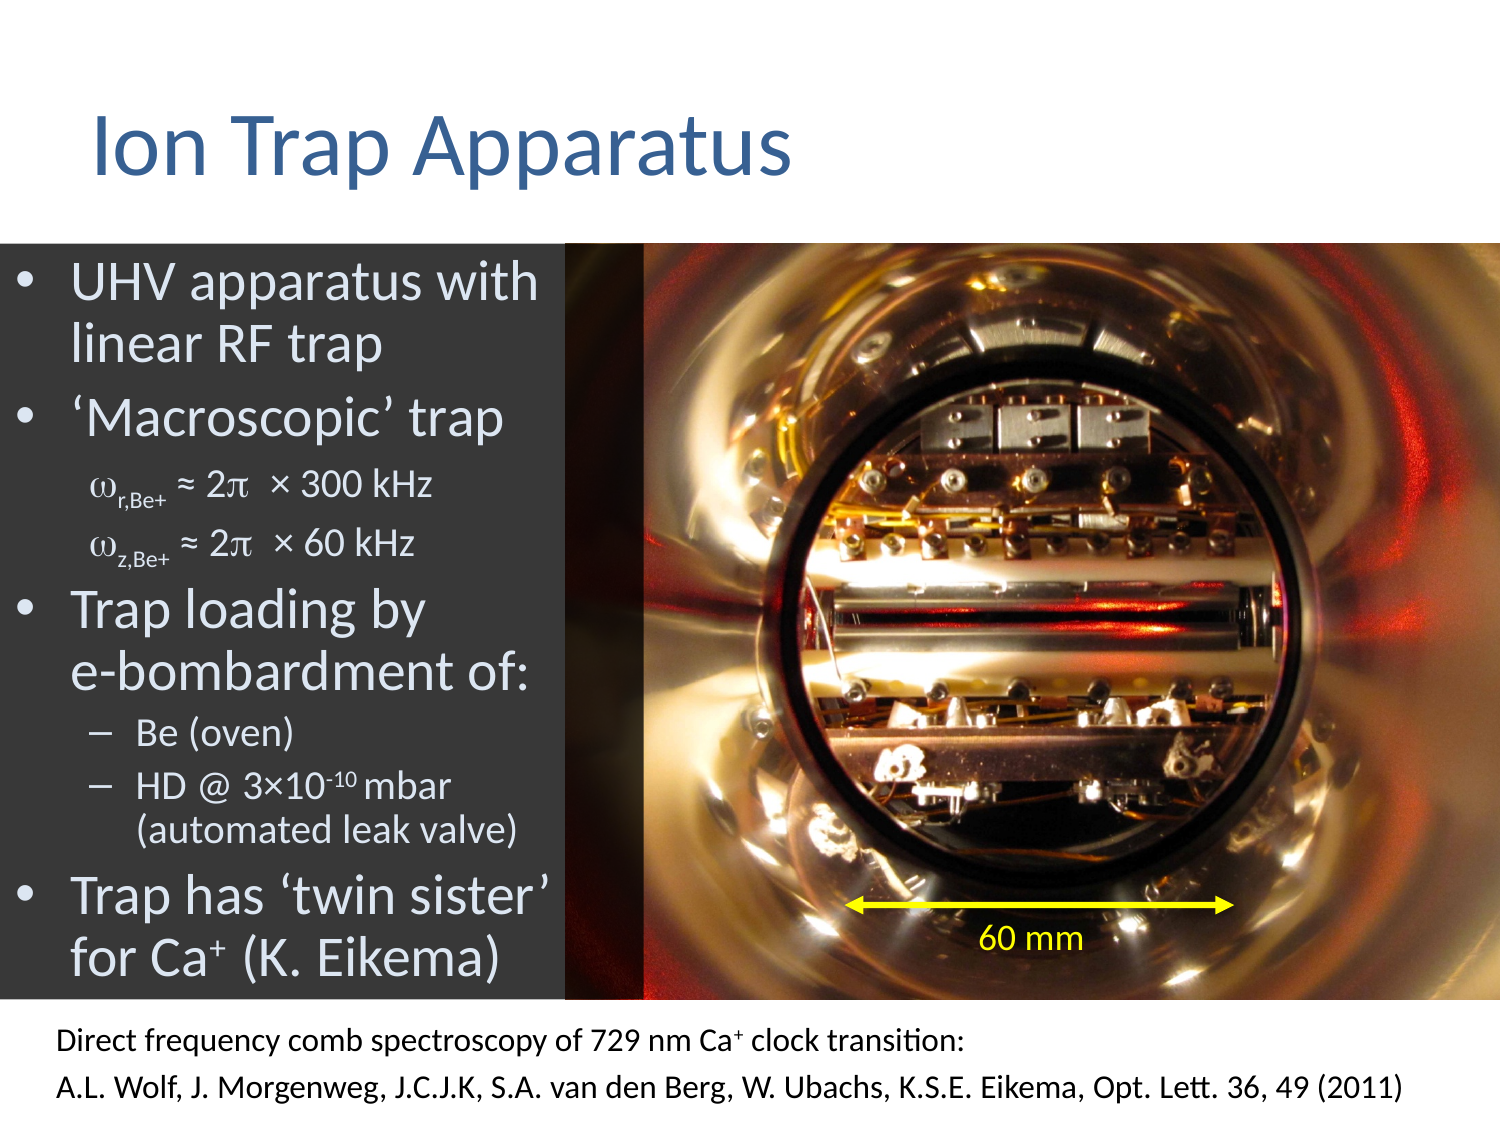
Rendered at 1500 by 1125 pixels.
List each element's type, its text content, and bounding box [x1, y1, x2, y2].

list UHV apparatus with linear RF trap ‘Macroscopic’ trap wr,Be+ ≈ 2p × 300 kHz wz,Be+ ≈ 2p × 60 kHz Trap loading by e-bombardment of: Be (oven) HD @ 3×10-10 mbar (automated leak valve) Trap has ‘twin sister’ for Ca+ (K. Eikema) [0, 243, 562, 1000]
picture [564, 243, 1500, 1000]
text_box Direct frequency comb spectroscopy of 729 nm Ca+ clock transition: A.L. Wolf, J. Morgenweg, J.C.J.K, S.A. van den Berg, W. Ubachs, K.S.E. Eikema, Opt. Lett. 36, 49 (2011) [41, 1010, 1495, 1113]
title Ion Trap Apparatus [75, 45, 1425, 233]
